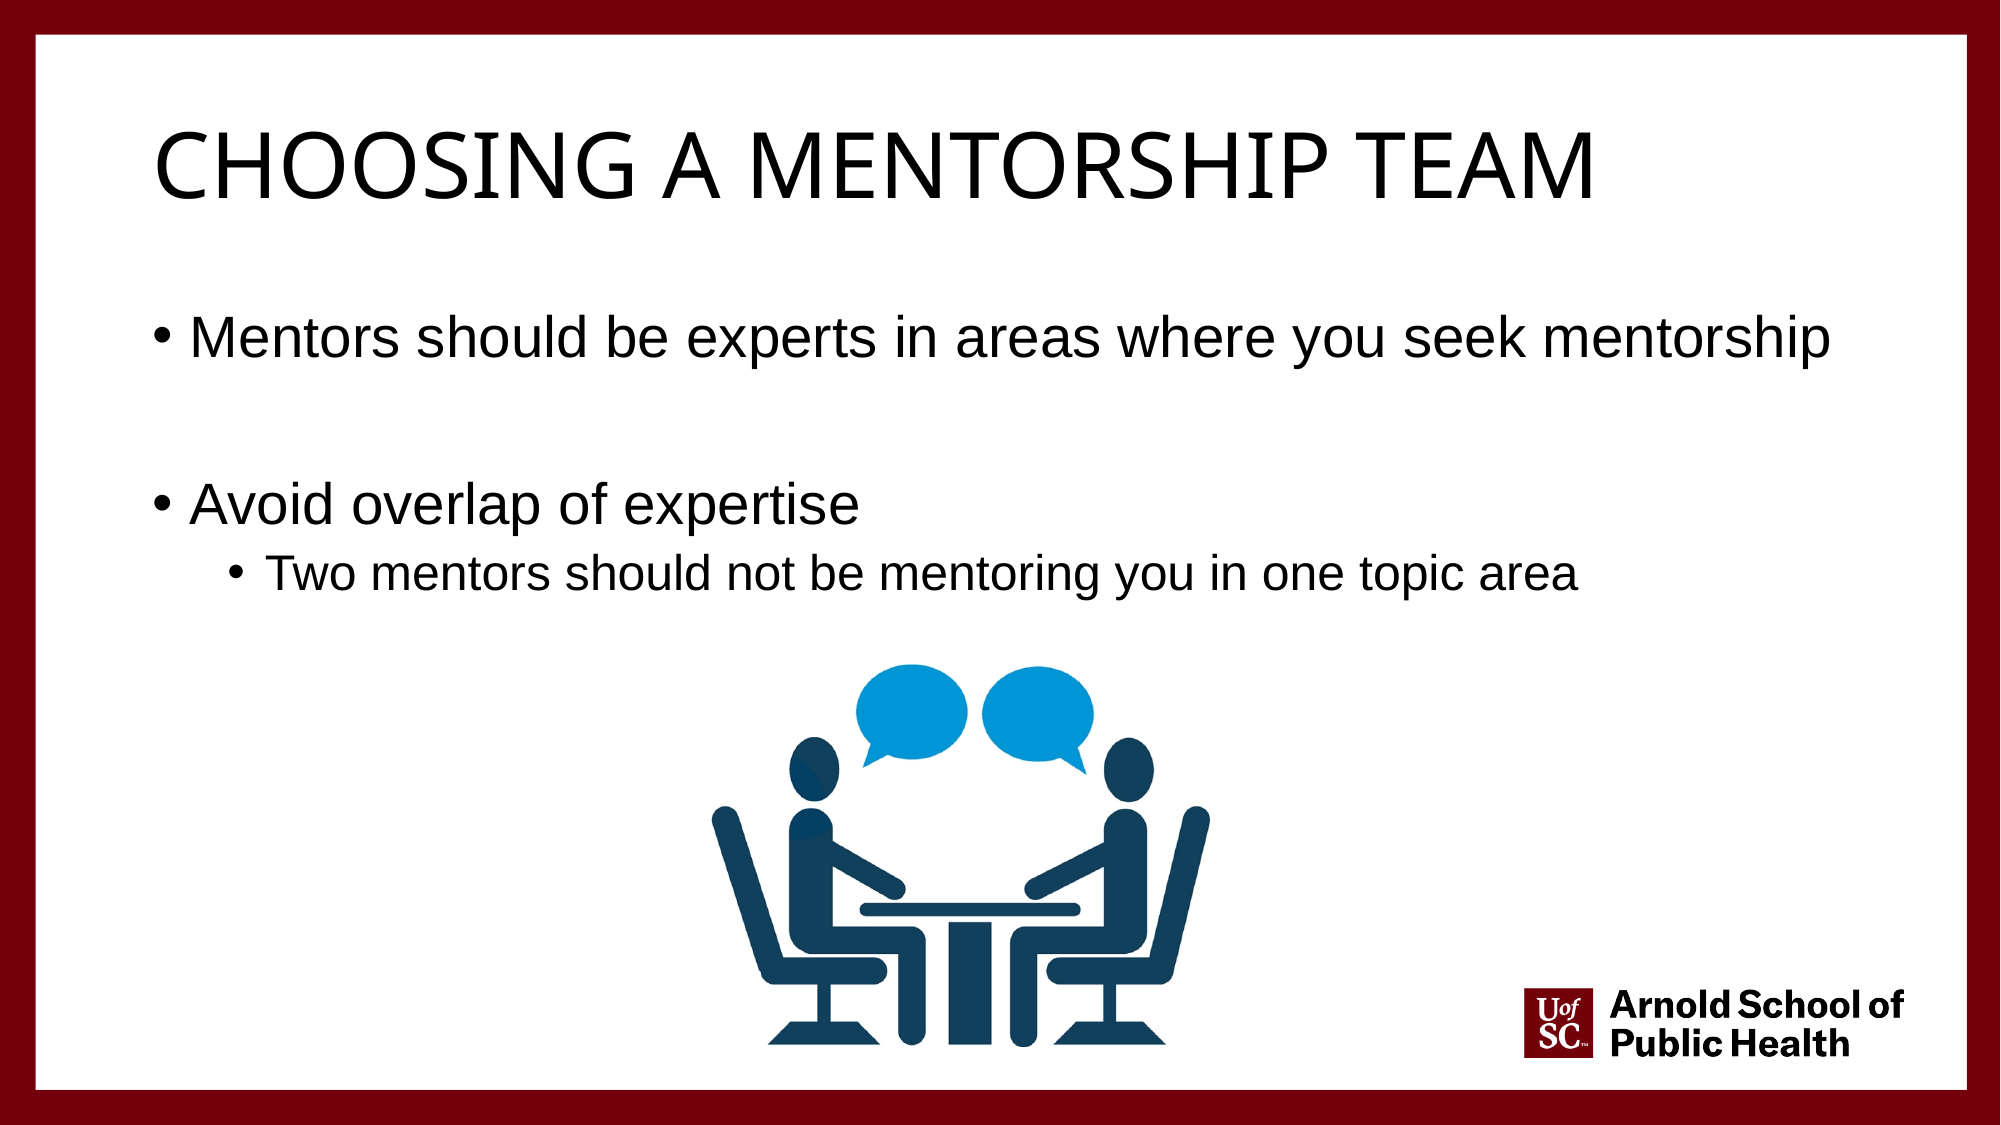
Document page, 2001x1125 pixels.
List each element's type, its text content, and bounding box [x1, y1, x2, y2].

list Mentors should be experts in areas where you seek mentorship Avoid overlap of expertise Two mentors should not be mentoring you in one topic area [137, 299, 1863, 955]
title Choosing a mentorship team [137, 59, 1863, 278]
picture [0, 0, 2001, 1125]
